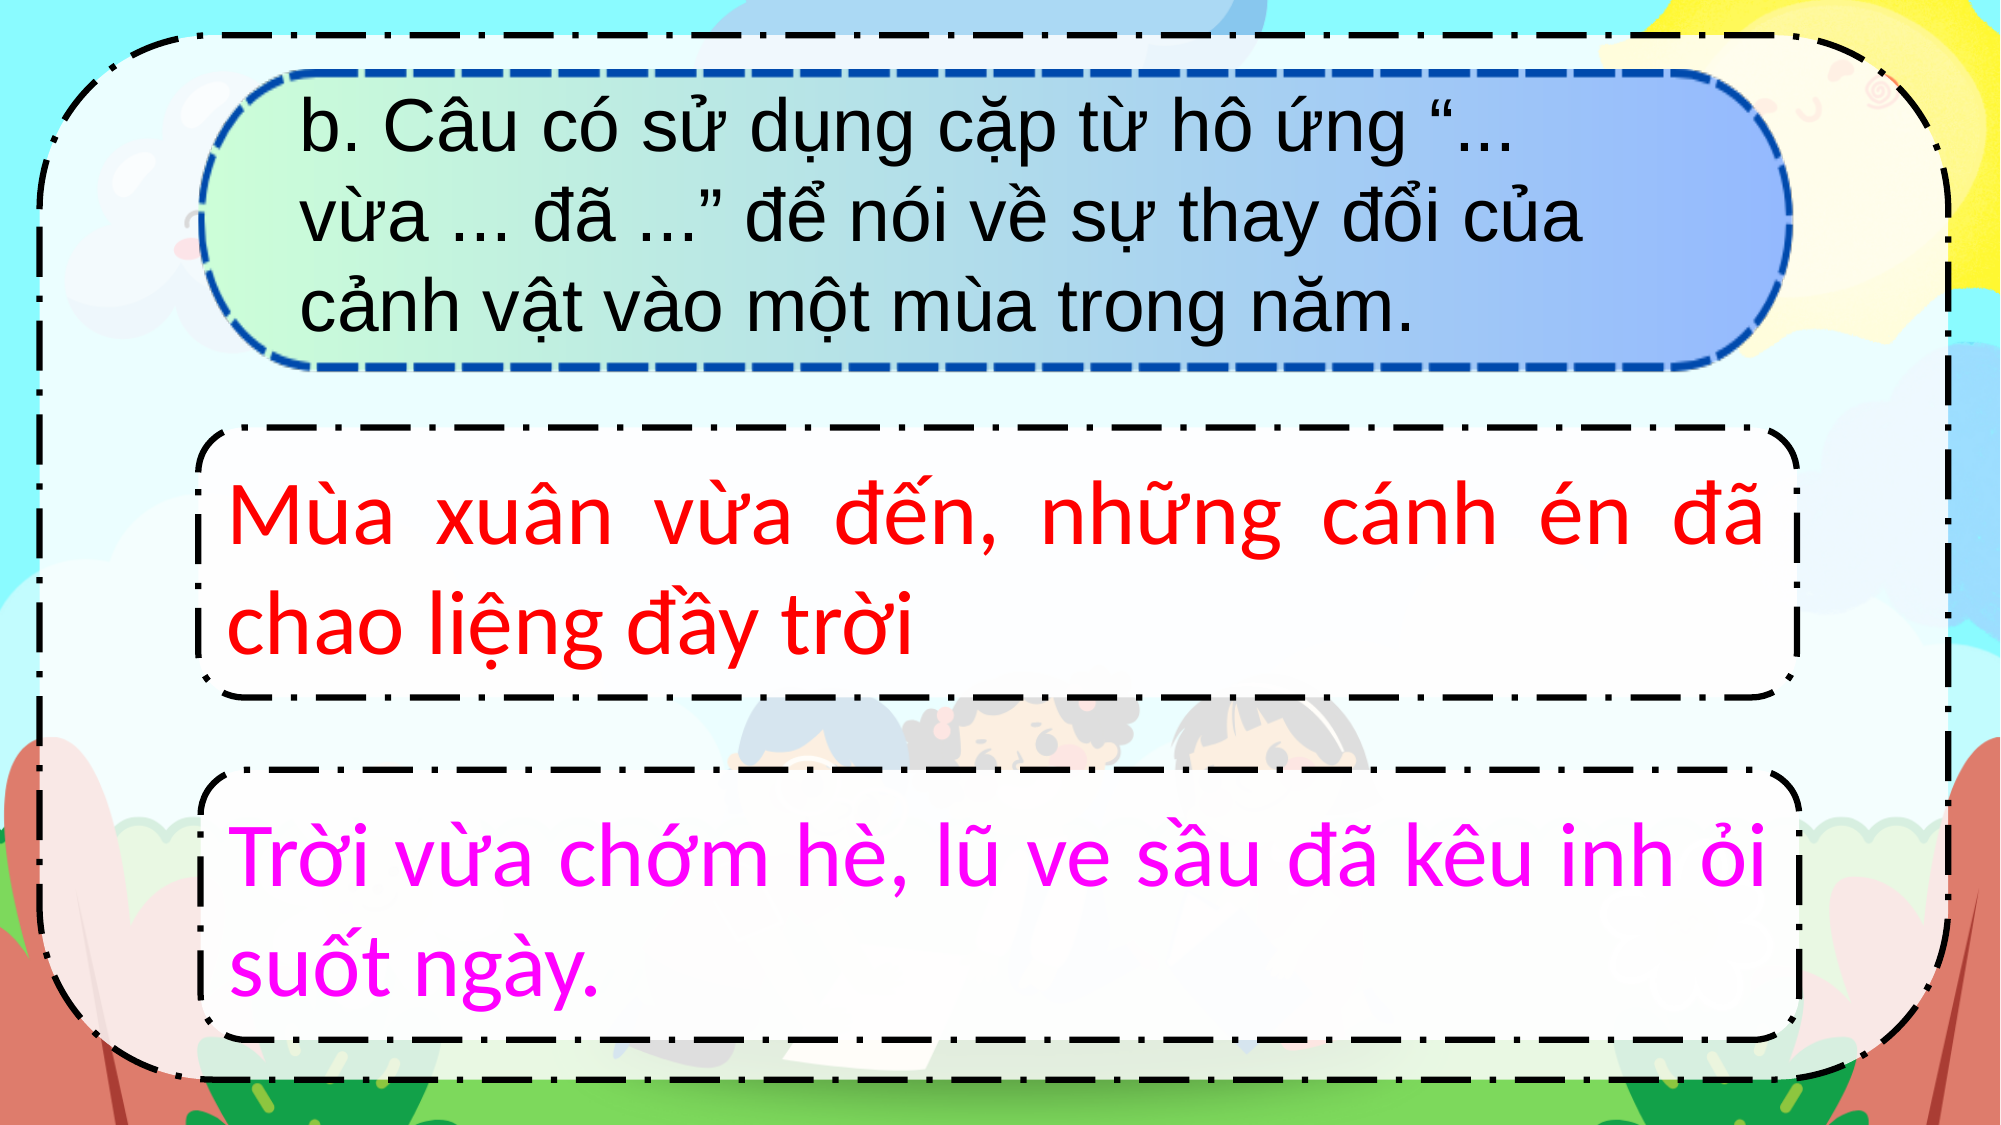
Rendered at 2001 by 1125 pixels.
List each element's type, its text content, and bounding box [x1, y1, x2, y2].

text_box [198, 69, 1797, 382]
text_box Mùa xuân vừa đến, những cánh én đã chao liệng đầy trời [197, 426, 1798, 699]
text_box Trời vừa chớm hè, lũ ve sầu đã kêu inh ỏi suốt ngày. [199, 768, 1801, 1041]
picture [0, 0, 2001, 1125]
text_box [38, 34, 1950, 1081]
